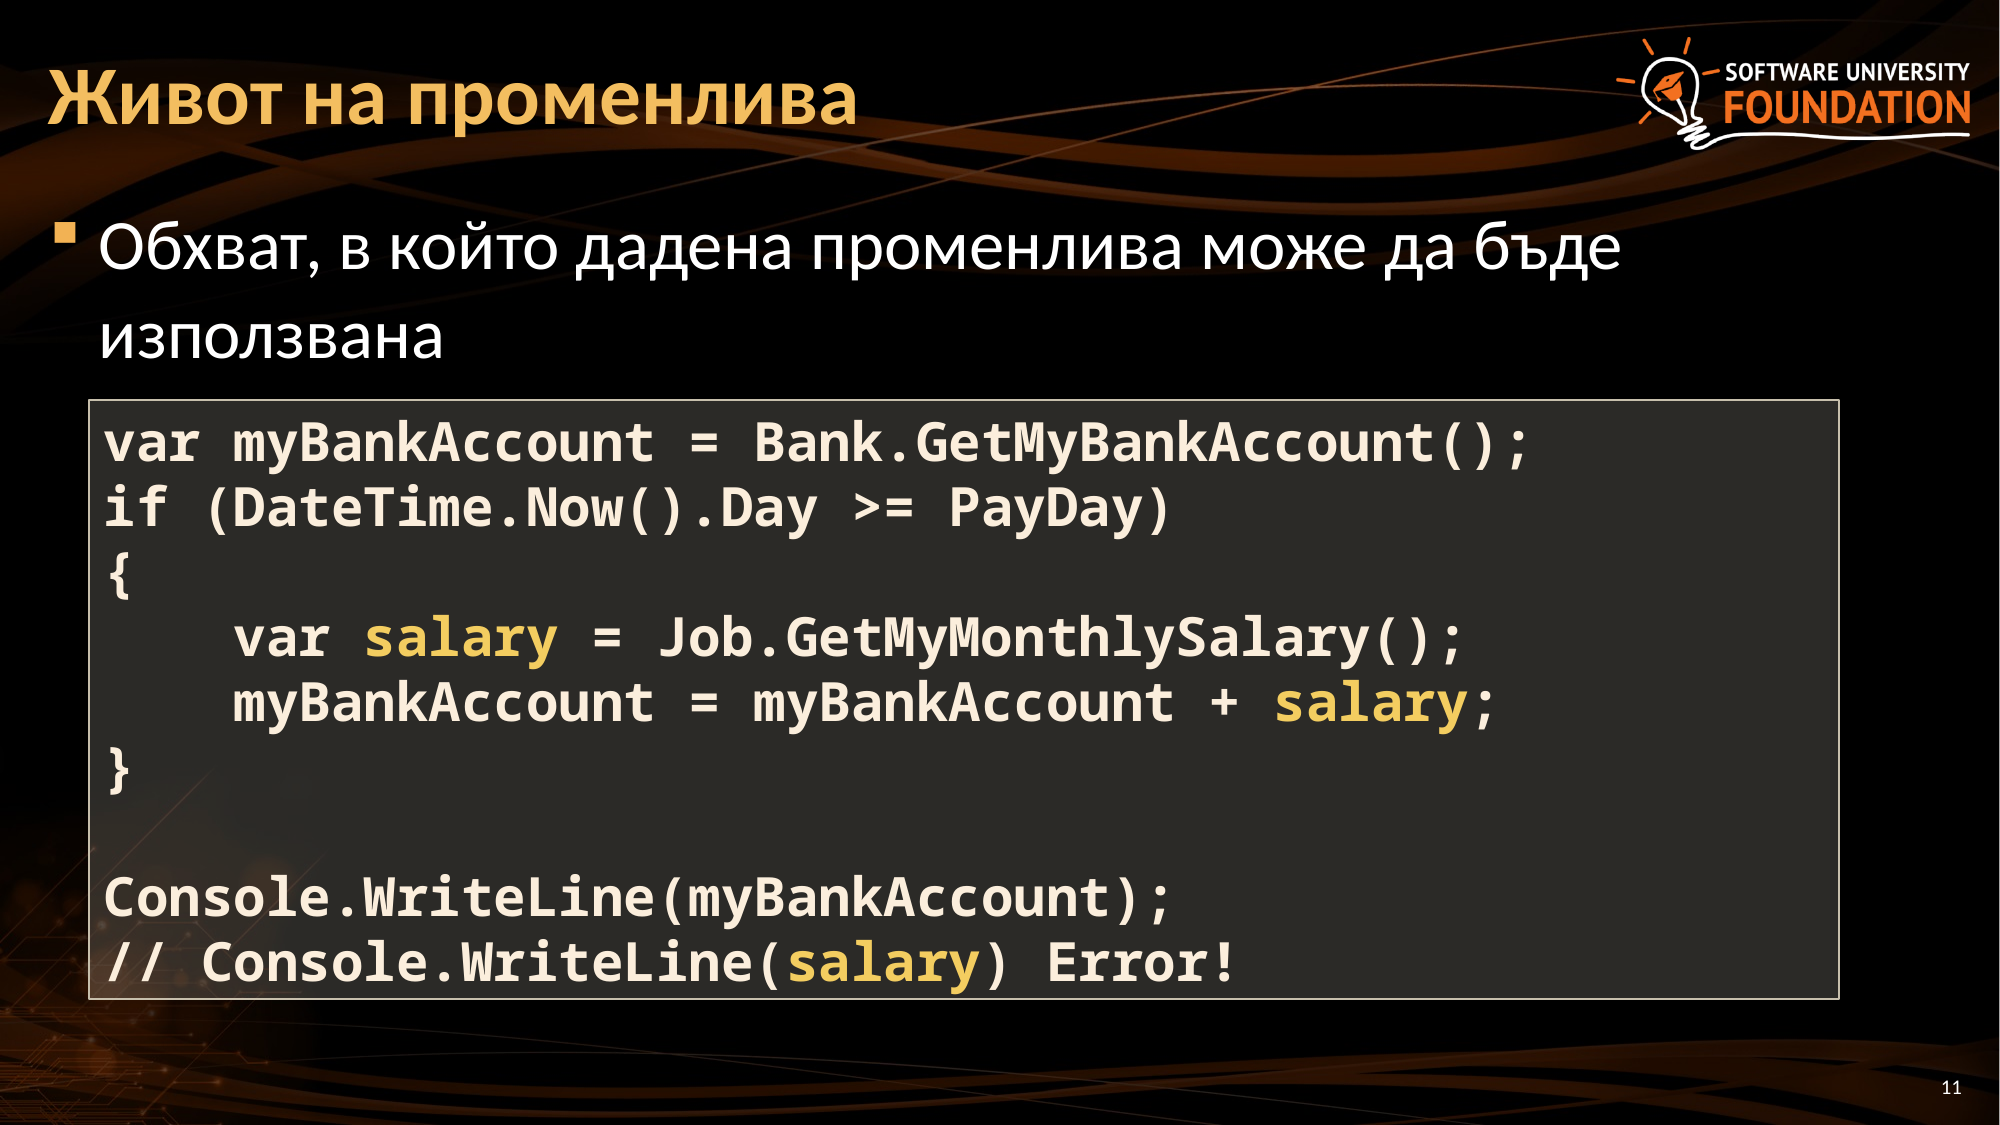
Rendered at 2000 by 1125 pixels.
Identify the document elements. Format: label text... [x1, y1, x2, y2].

text_box var myBankAccount = Bank.GetMyBankAccount(); if (DateTime.Now().Day >= PayDay) { var salary = Job.GetMyMonthlySalary(); myBankAccount = myBankAccount + salary; } Console.WriteLine(myBankAccount); // Console.WriteLine(salary) Error! [89, 399, 1840, 1000]
title Живот на променлива [30, 6, 1602, 189]
list Обхват, в който дадена променлива може да бъде използвана [31, 188, 1968, 1103]
picture [0, 0, 2000, 1125]
